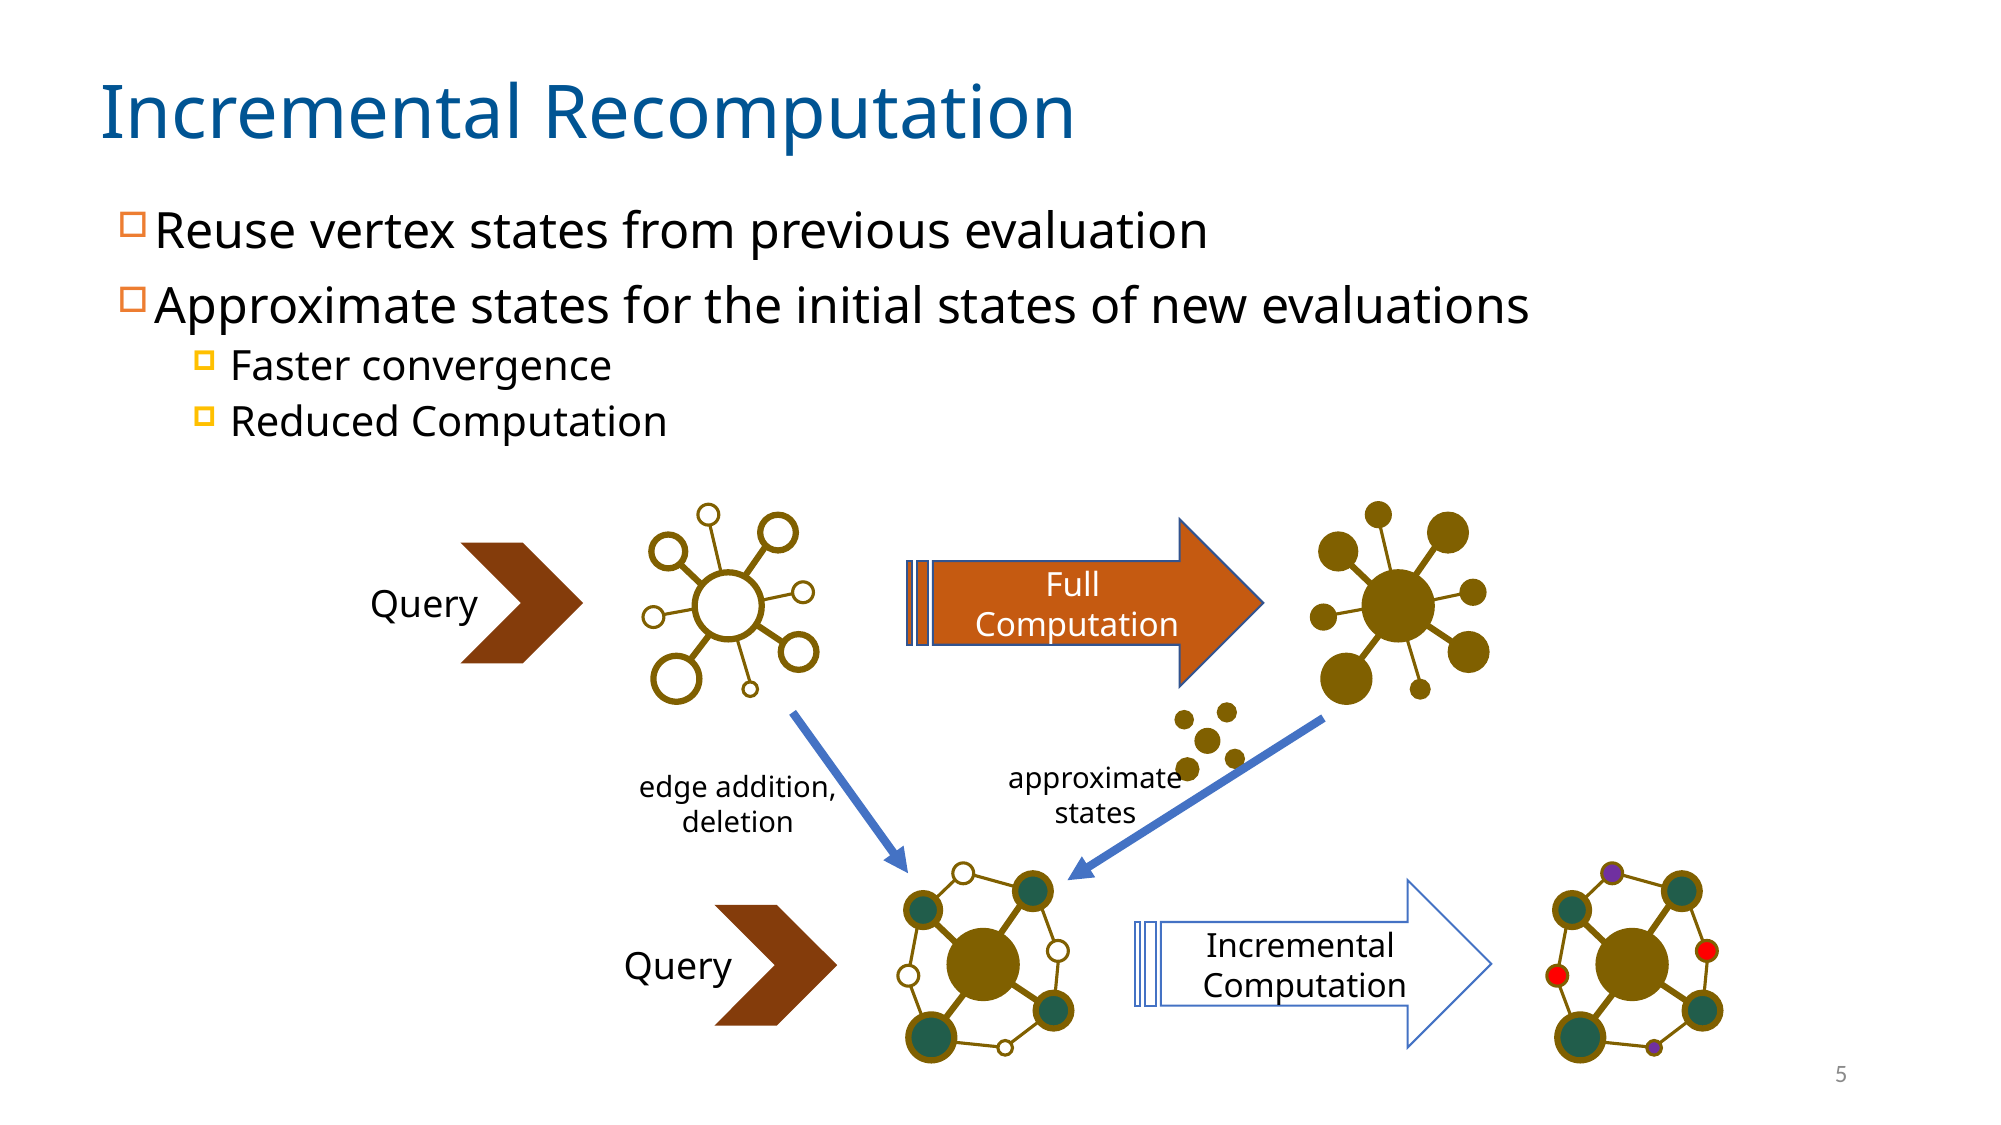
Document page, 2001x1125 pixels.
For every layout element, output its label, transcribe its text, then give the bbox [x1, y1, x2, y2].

title Incremental Recomputation [85, 66, 1907, 163]
text_box Reuse vertex states from previous evaluation Approximate states for the initial states of new evaluations Faster convergence Reduced Computation [102, 197, 1841, 543]
slide_number 5 [1412, 1042, 1863, 1103]
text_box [358, 504, 1721, 1061]
